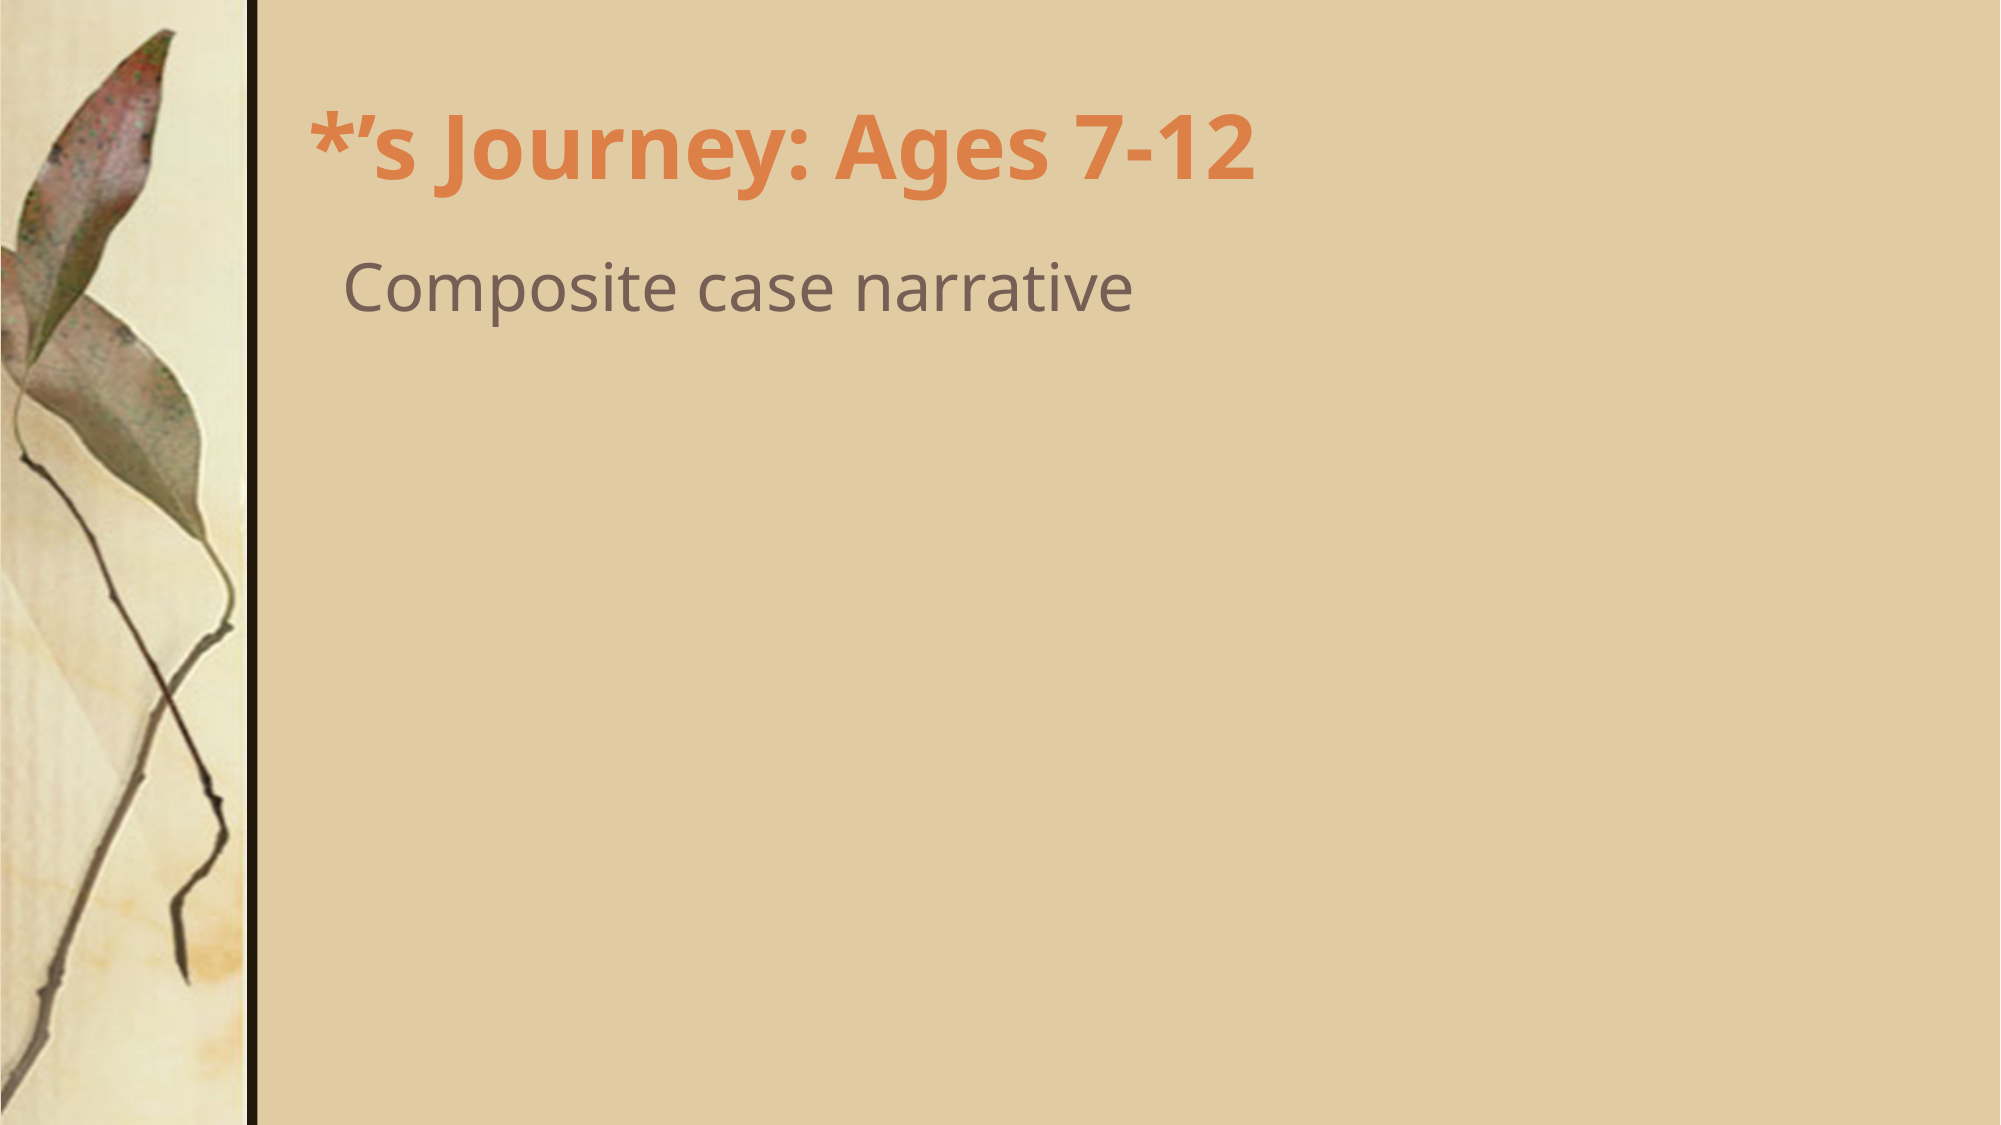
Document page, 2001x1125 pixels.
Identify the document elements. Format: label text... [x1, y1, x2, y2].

list Composite case narrative [313, 237, 1954, 1025]
picture [1, 0, 247, 1125]
title *’s Journey: Ages 7-12 [293, 50, 1934, 238]
